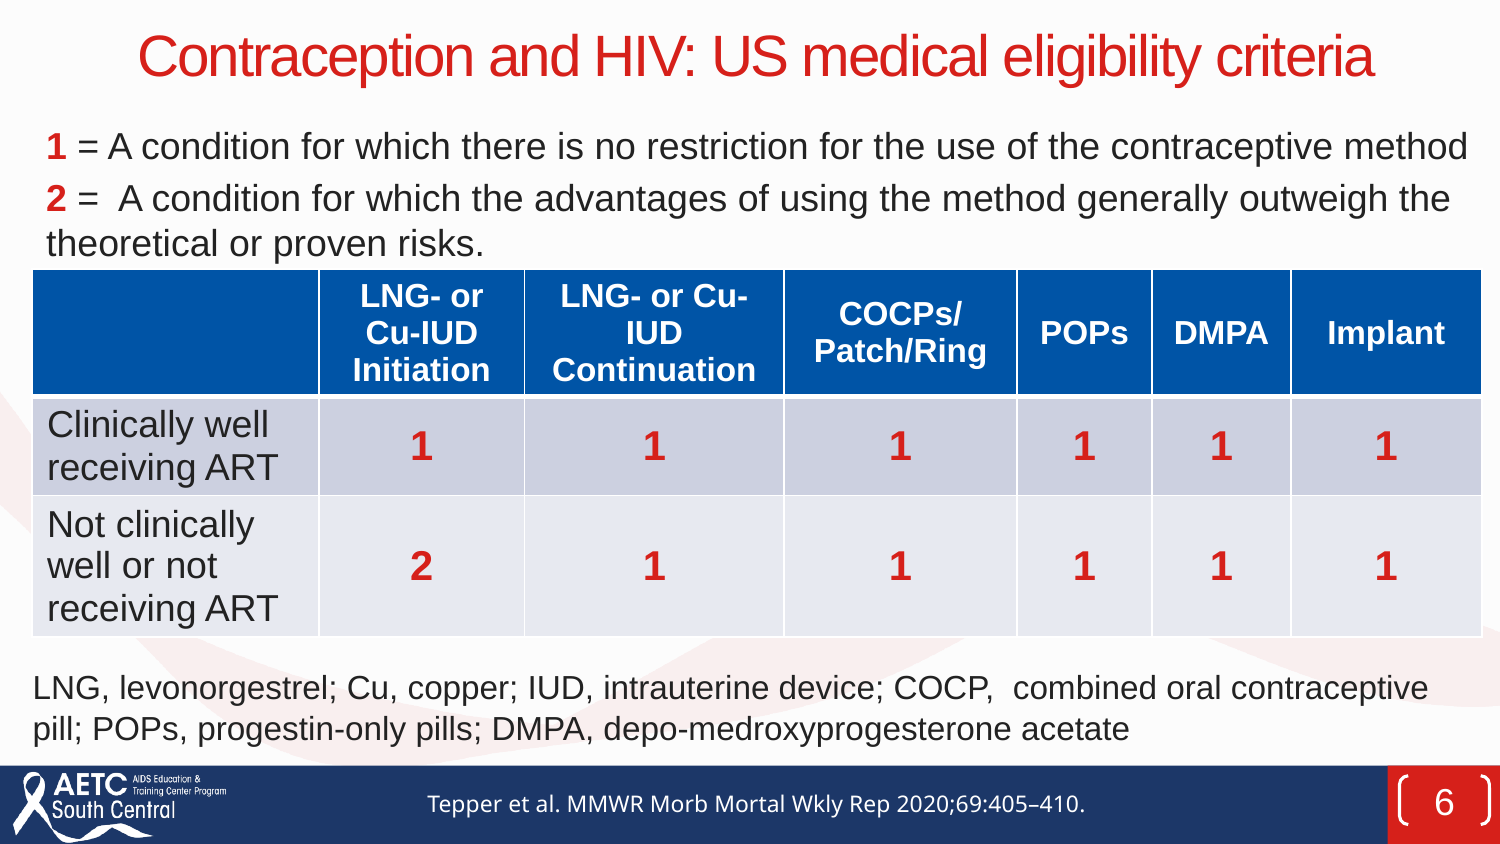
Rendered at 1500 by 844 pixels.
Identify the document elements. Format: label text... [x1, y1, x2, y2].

title Contraception and HIV: US medical eligibility criteria [75, 0, 1440, 114]
text_box 1 = A condition for which there is no restriction for the use of the contraceptive method 2 = A condition for which the advantages of using the method generally outweigh the theoretical or proven risks. [12, 114, 1488, 660]
text_box Tepper et al. MMWR Morb Mortal Wkly Rep 2020;69:405–410. [412, 781, 1102, 825]
text_box LNG, levonorgestrel; Cu, copper; IUD, intrauterine device; COCP, combined oral contraceptive pill; POPs, progestin-only pills; DMPA, depo-medroxyprogesterone acetate [17, 659, 1468, 754]
slide_number 6 [1397, 774, 1492, 827]
picture [12, 770, 227, 844]
